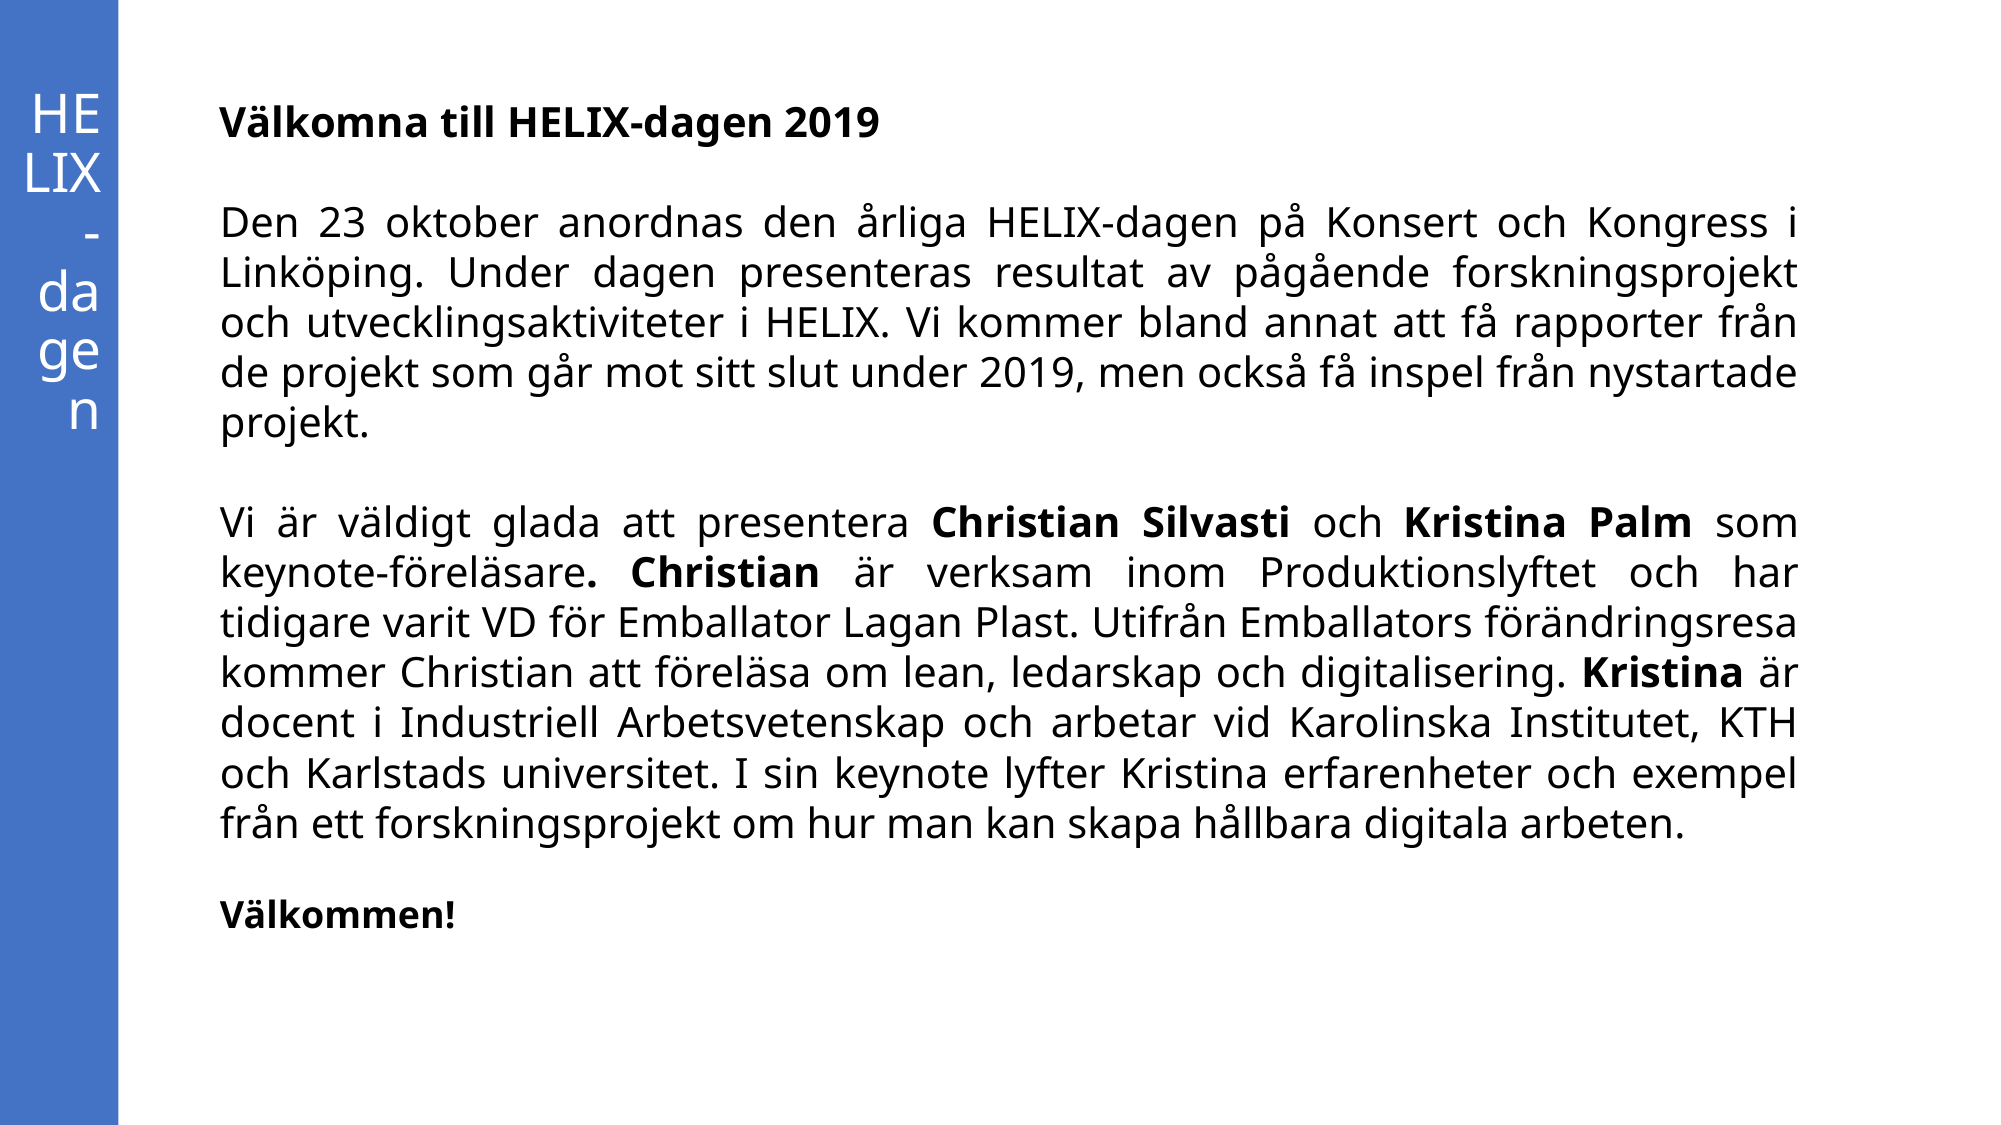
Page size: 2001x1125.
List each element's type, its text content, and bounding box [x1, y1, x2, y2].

text_box Välkomna till HELIX-dagen 2019 Den 23 oktober anordnas den årliga HELIX-dagen på Konsert och Kongress i Linköping. Under dagen presenteras resultat av pågående forskningsprojekt och utvecklingsaktiviteter i HELIX. Vi kommer bland annat att få rapporter från de projekt som går mot sitt slut under 2019, men också få inspel från nystartade projekt. Vi är väldigt glada att presentera Christian Silvasti och Kristina Palm som keynote-föreläsare. Christian är verksam inom Produktionslyftet och har tidigare varit VD för Emballator Lagan Plast. Utifrån Emballators förändringsresa kommer Christian att föreläsa om lean, ledarskap och digitalisering. Kristina är docent i Industriell Arbetsvetenskap och arbetar vid Karolinska Institutet, KTH och Karlstads universitet. I sin keynote lyfter Kristina erfarenheter och exempel från ett forskningsprojekt om hur man kan skapa hållbara digitala arbeten. Välkommen! [205, 88, 1814, 944]
title HELIX-dagen [9, 67, 110, 461]
text_box [0, 0, 119, 1125]
